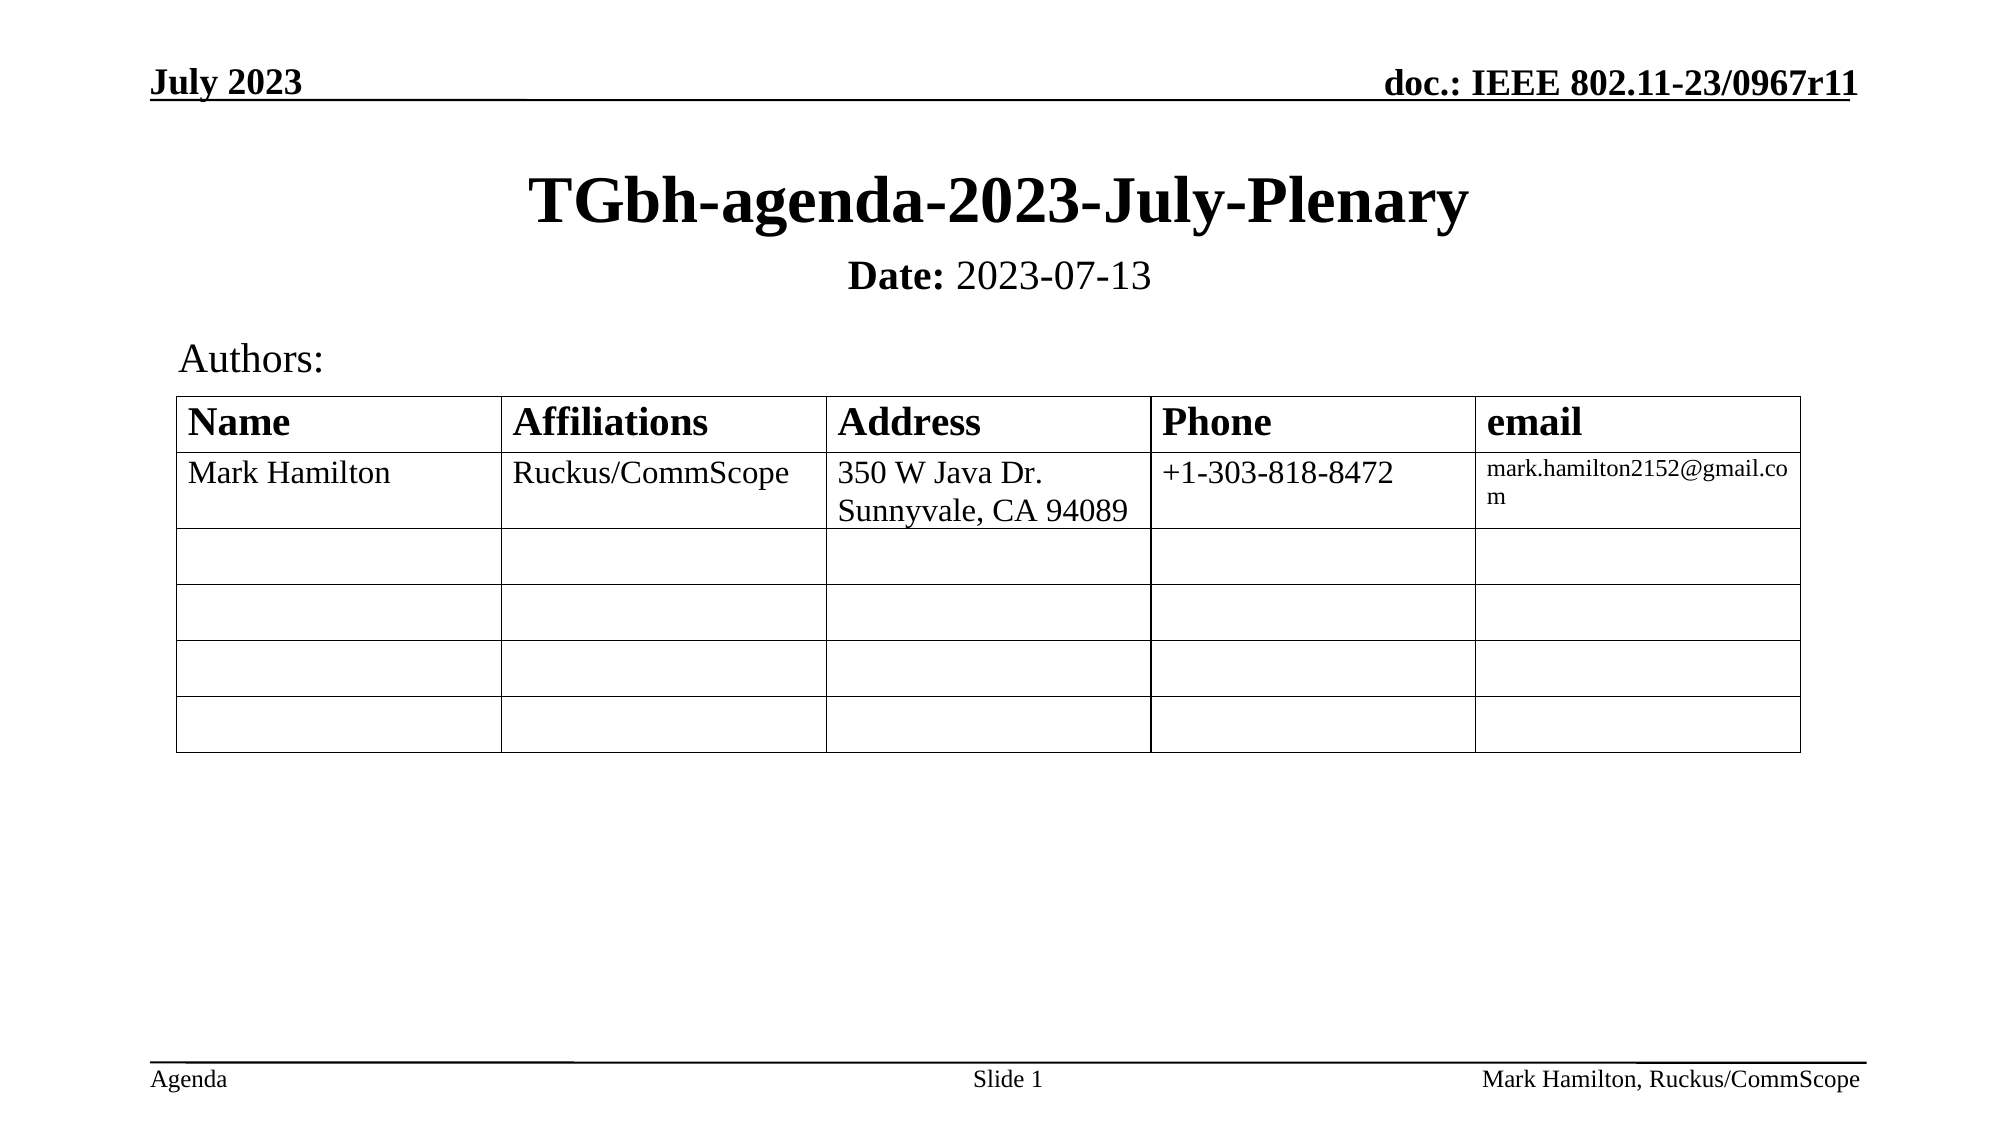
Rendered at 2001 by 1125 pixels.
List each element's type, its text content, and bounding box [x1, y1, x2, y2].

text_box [161, 396, 1850, 804]
title TGbh-agenda-2023-July-Plenary [149, 151, 1851, 241]
slide_number Slide 1 [950, 1061, 1067, 1123]
text_box Authors: [162, 323, 401, 387]
subtitle Date: 2023-07-13 [299, 239, 1701, 319]
